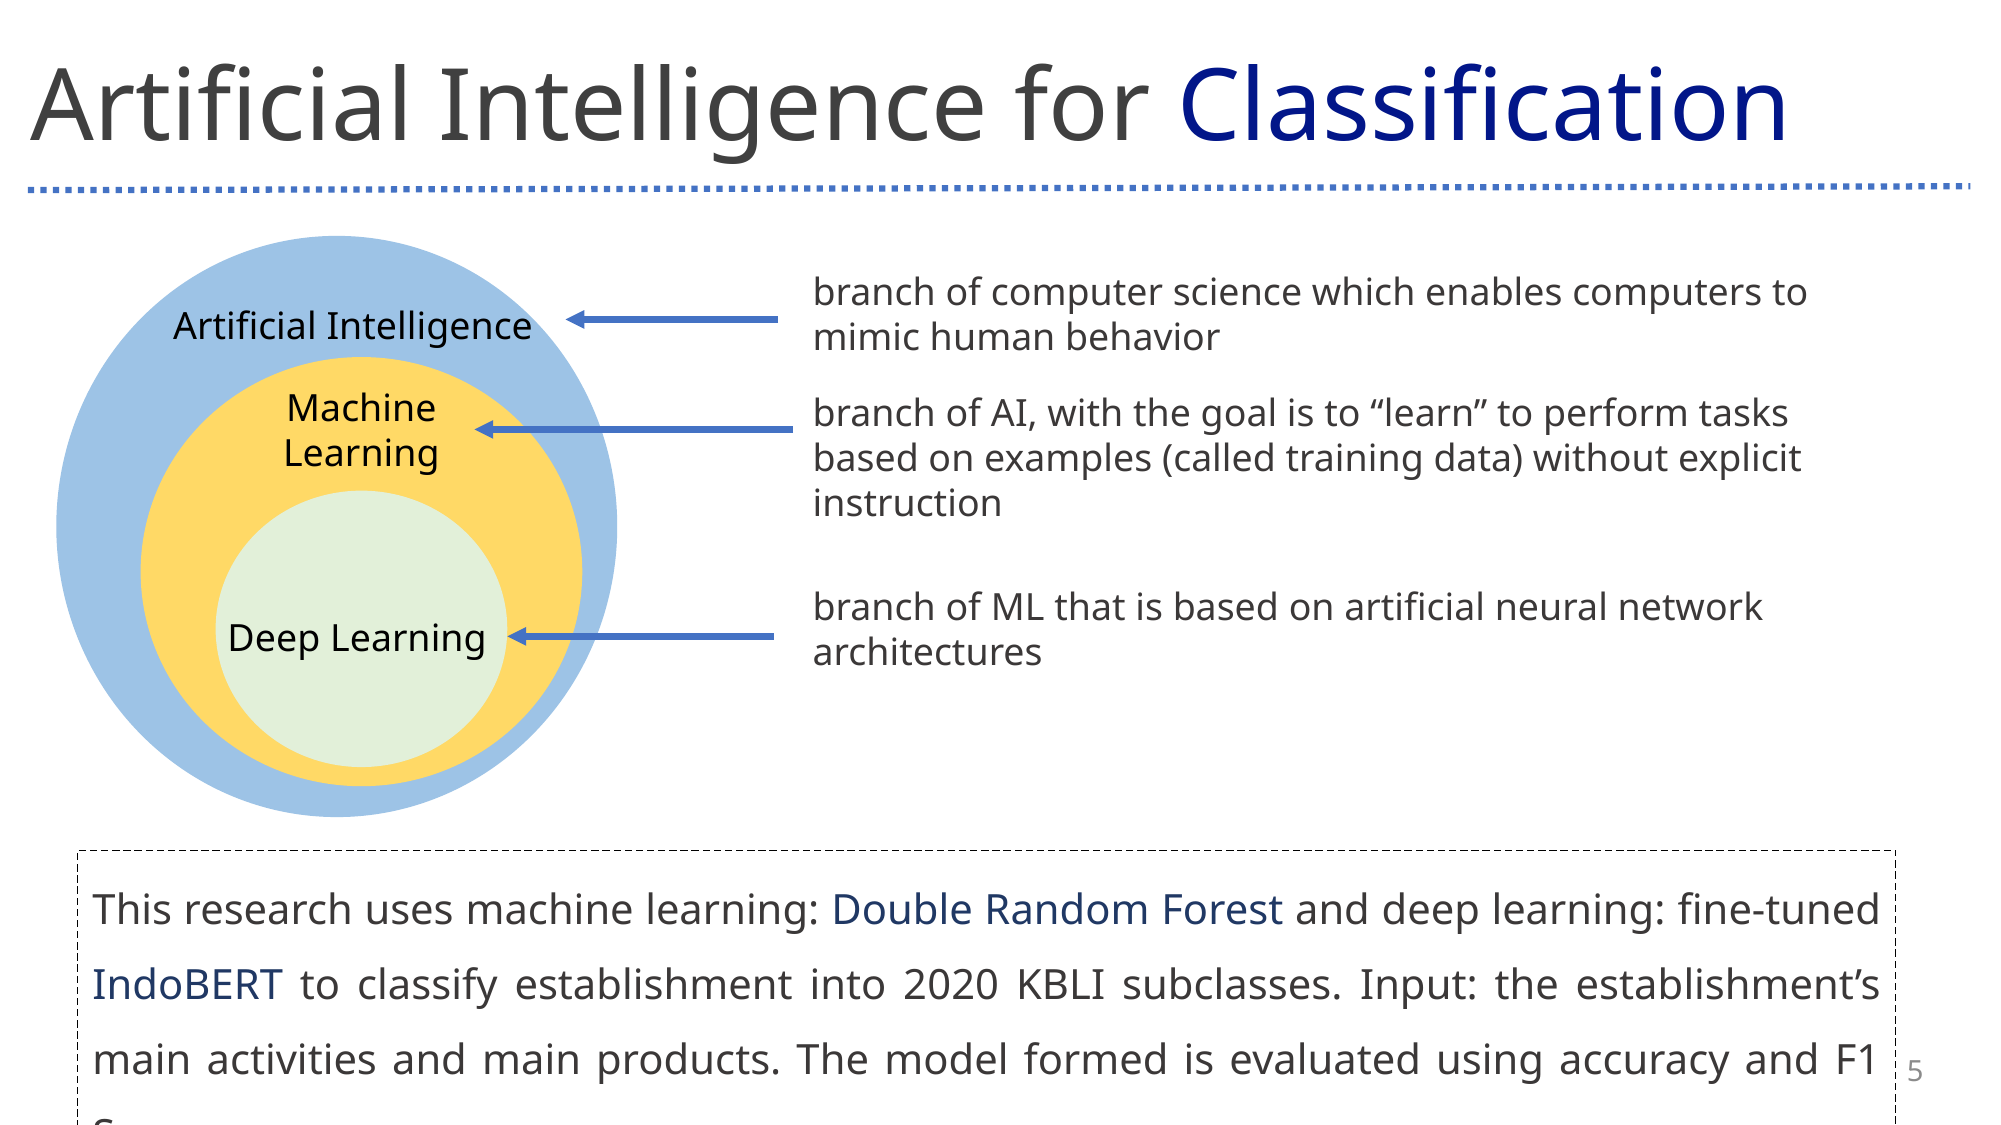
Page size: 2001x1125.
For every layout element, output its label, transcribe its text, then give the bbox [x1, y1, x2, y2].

text_box branch of ML that is based on artificial neural network architectures [797, 575, 1914, 681]
slide_number 5 [1896, 1042, 1939, 1103]
text_box Artificial Intelligence for Classification [15, 24, 1958, 193]
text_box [27, 186, 1971, 191]
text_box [56, 235, 618, 818]
text_box branch of computer science which enables computers to mimic human behavior [797, 260, 1914, 365]
text_box This research uses machine learning: Double Random Forest and deep learning: fine-tuned IndoBERT to classify establishment into 2020 KBLI subclasses. Input: the establishment’s main activities and main products. The model formed is evaluated using accuracy and F1 Score. [77, 850, 1896, 1125]
text_box branch of AI, with the goal is to “learn” to perform tasks based on examples (called training data) without explicit instruction [797, 381, 1914, 531]
